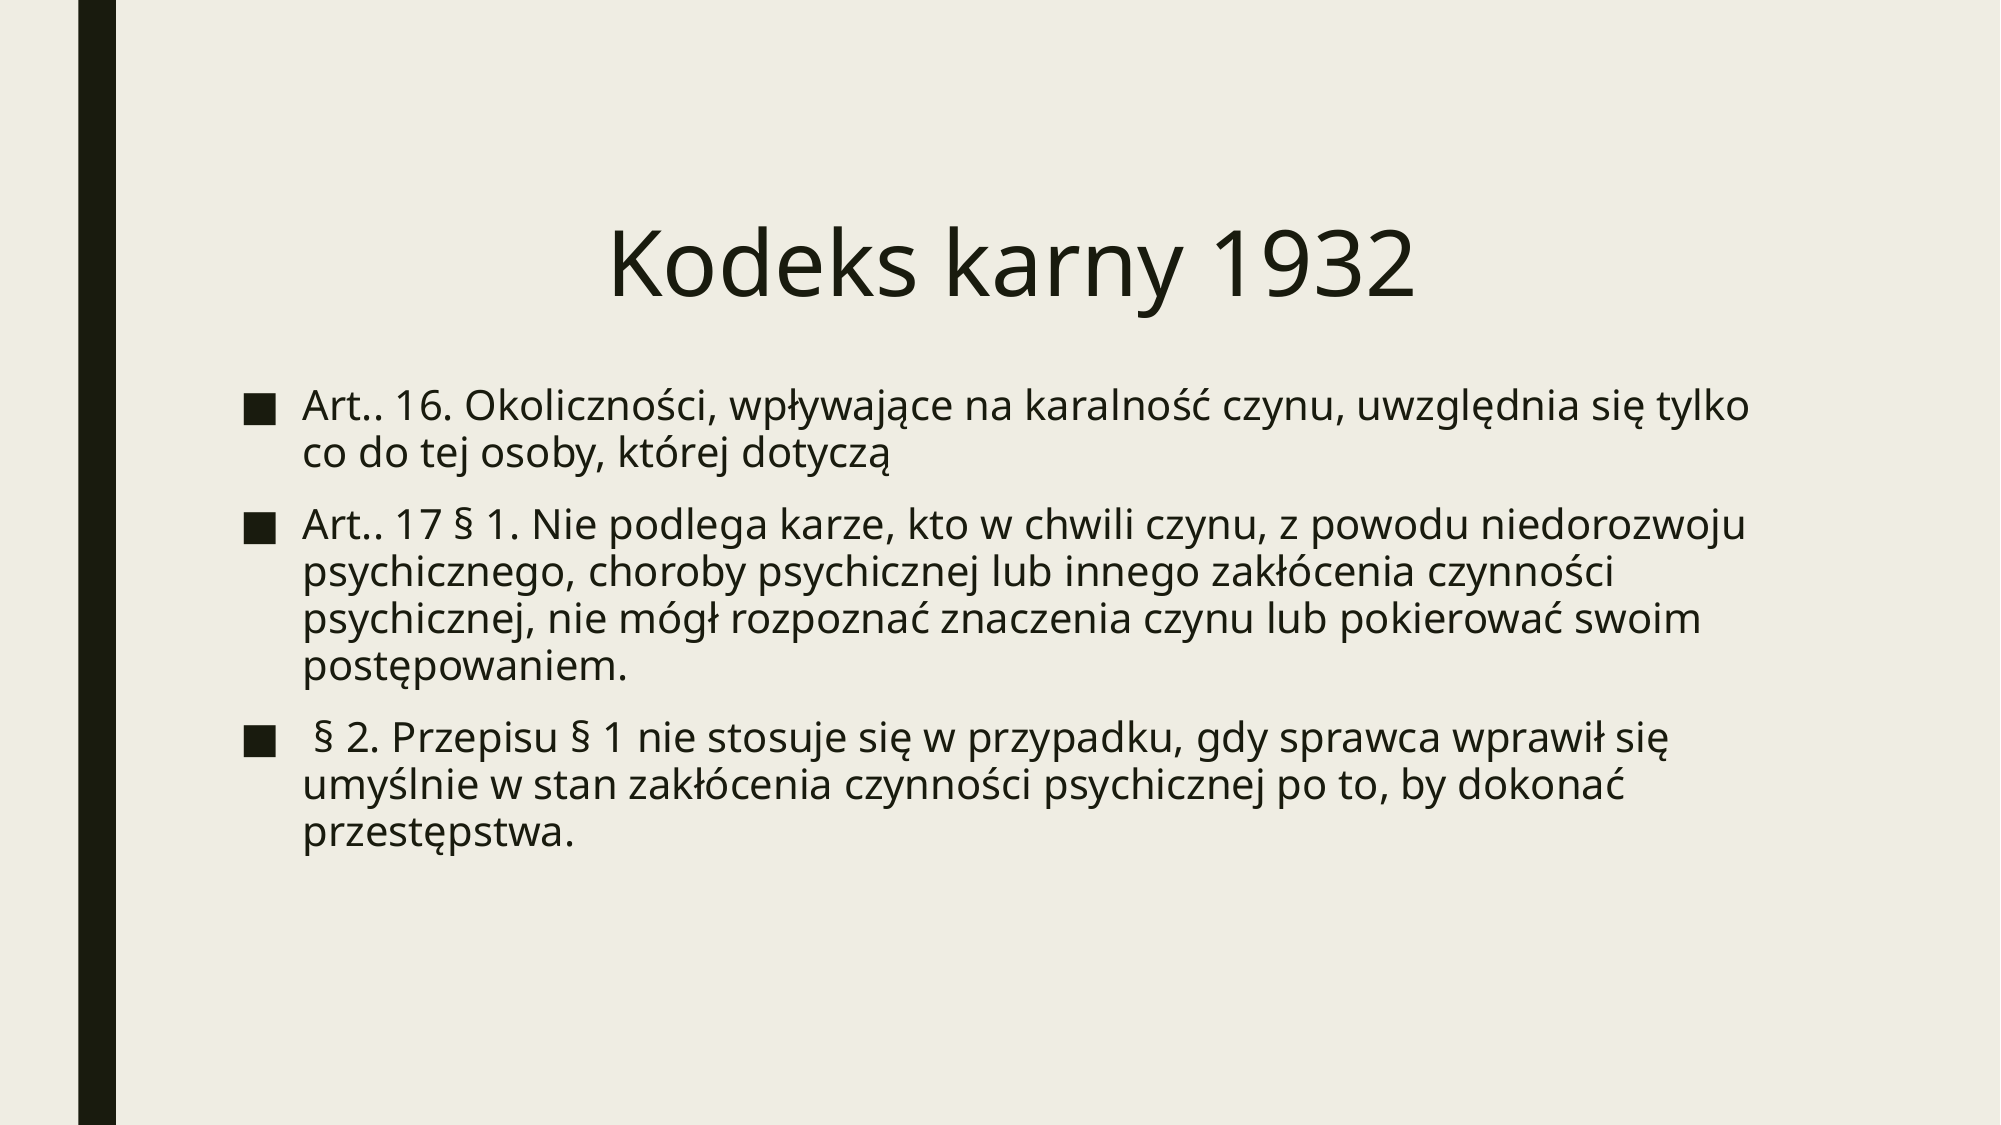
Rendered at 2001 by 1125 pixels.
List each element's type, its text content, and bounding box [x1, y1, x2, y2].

list Art.. 16. Okoliczności, wpływające na karalność czynu, uwzględnia się tylko co do tej osoby, której dotyczą Art.. 17 § 1. Nie podlega karze, kto w chwili czynu, z powodu niedorozwoju psychicznego, choroby psychicznej lub innego zakłócenia czynności psychicznej, nie mógł rozpoznać znaczenia czynu lub pokierować swoim postępowaniem. § 2. Przepisu § 1 nie stosuje się w przypadku, gdy sprawca wprawił się umyślnie w stan zakłócenia czynności psychicznej po to, by dokonać przestępstwa. [225, 375, 1800, 963]
title Kodeks karny 1932 [225, 112, 1800, 357]
